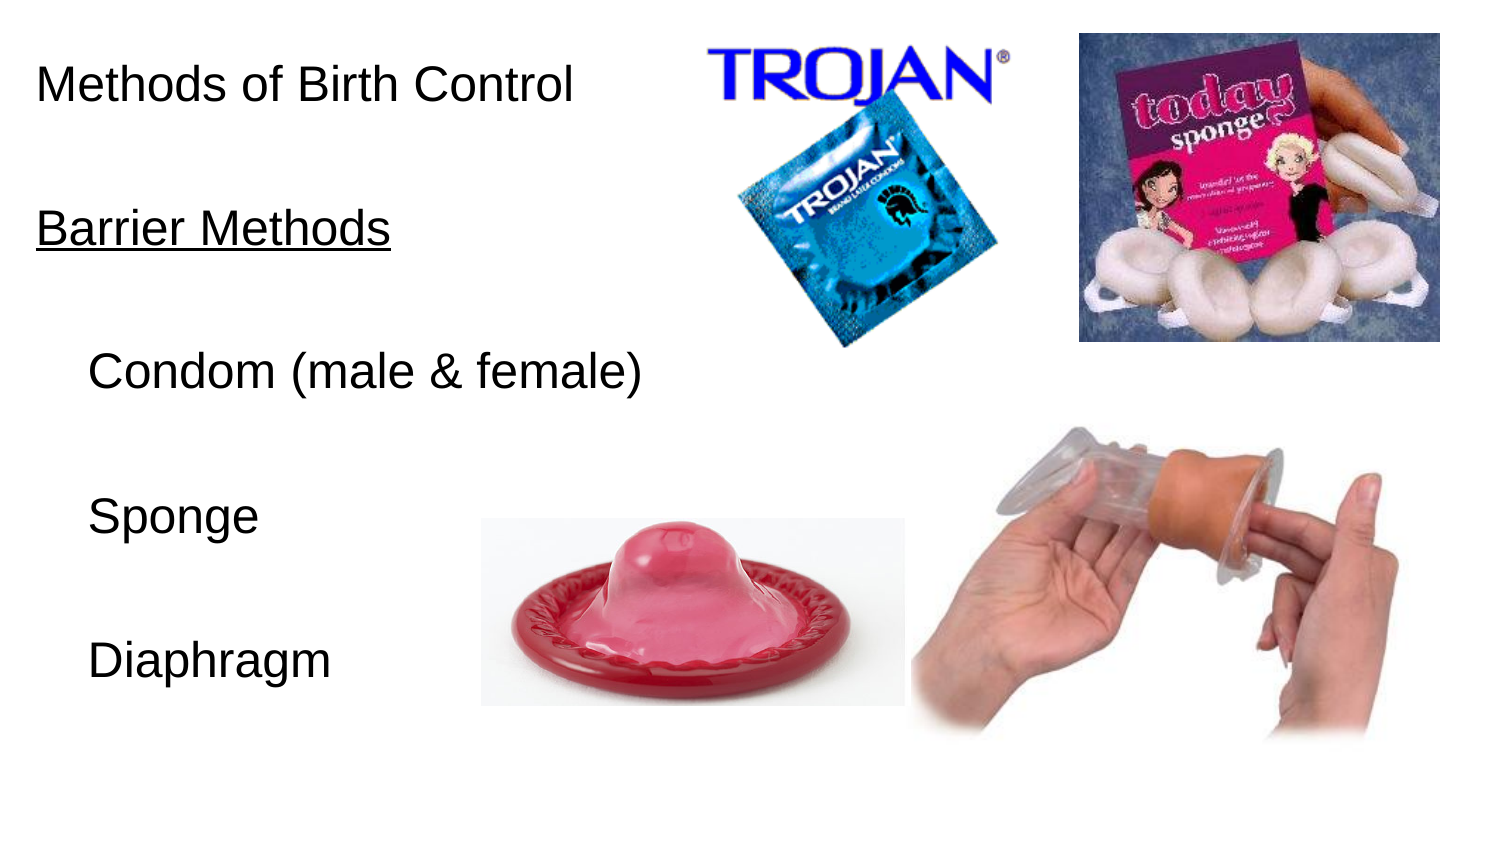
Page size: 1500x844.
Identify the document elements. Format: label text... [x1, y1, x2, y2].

picture [1079, 33, 1441, 343]
picture [481, 379, 1454, 757]
text_box Methods of Birth Control Barrier Methods Condom (male & female) Sponge Diaphragm [30, 33, 767, 489]
picture [698, 33, 1023, 359]
